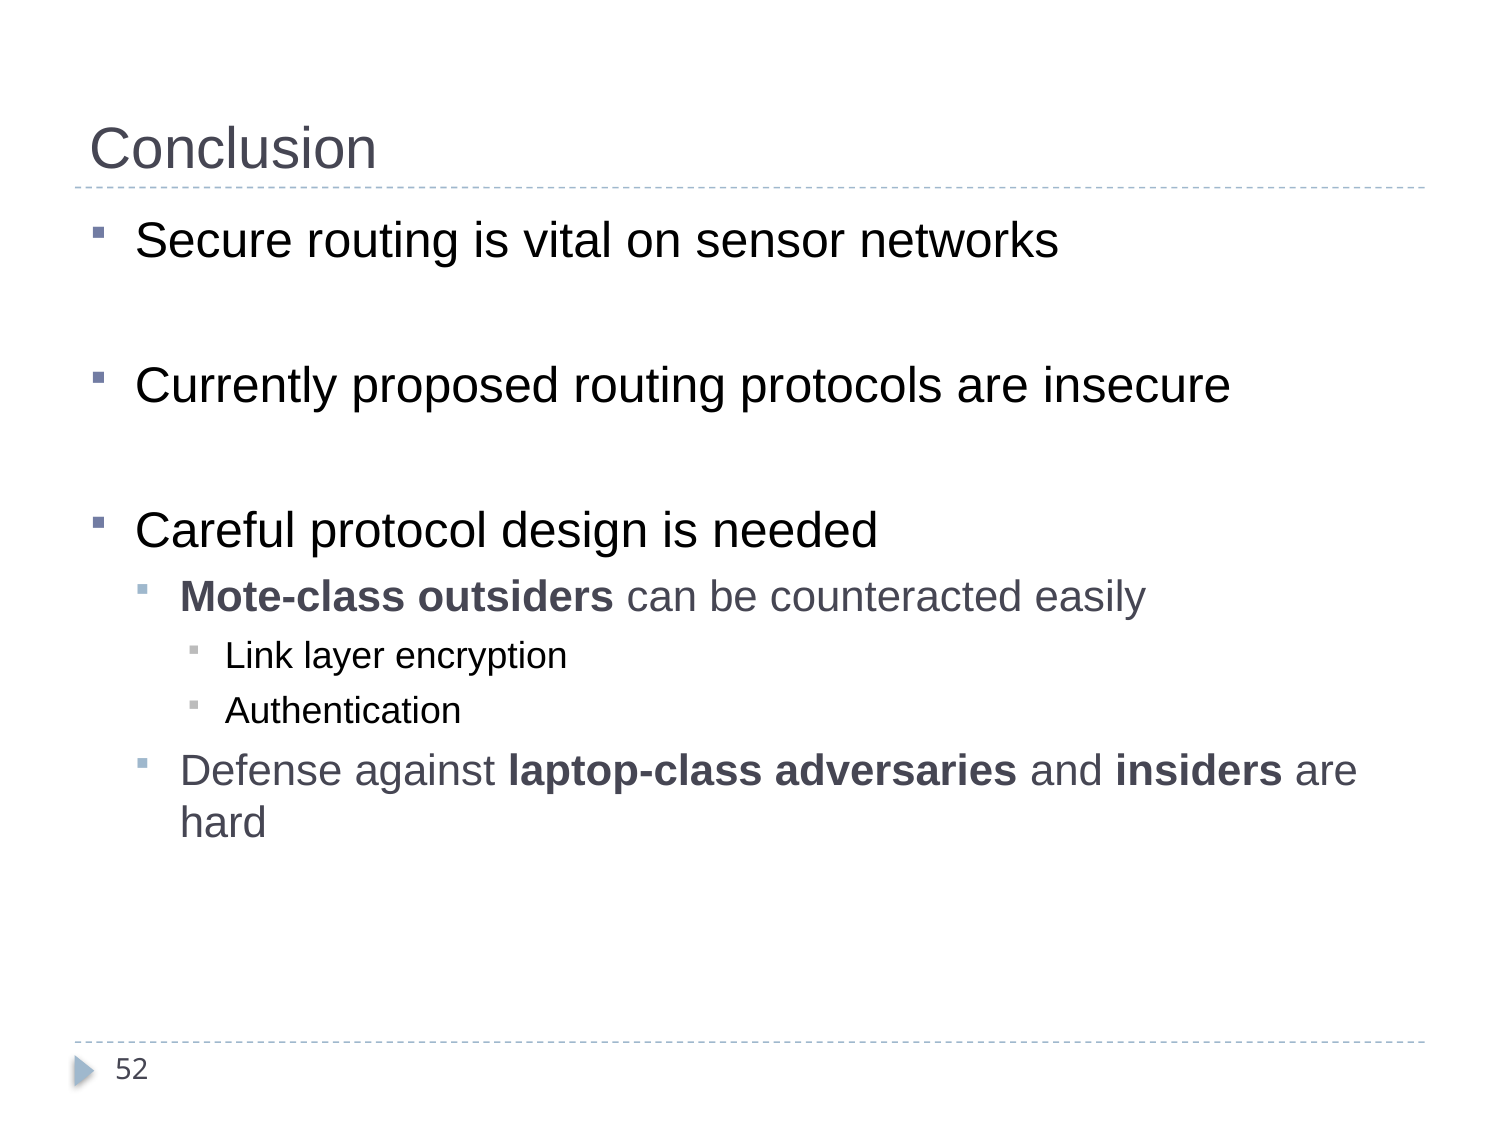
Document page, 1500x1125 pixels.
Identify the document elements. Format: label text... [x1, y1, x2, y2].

list Secure routing is vital on sensor networks Currently proposed routing protocols are insecure Careful protocol design is needed Mote-class outsiders can be counteracted easily Link layer encryption Authentication Defense against laptop-class adversaries and insiders are hard [75, 200, 1425, 1010]
title Conclusion [75, 24, 1425, 188]
slide_number 52 [100, 1042, 426, 1103]
